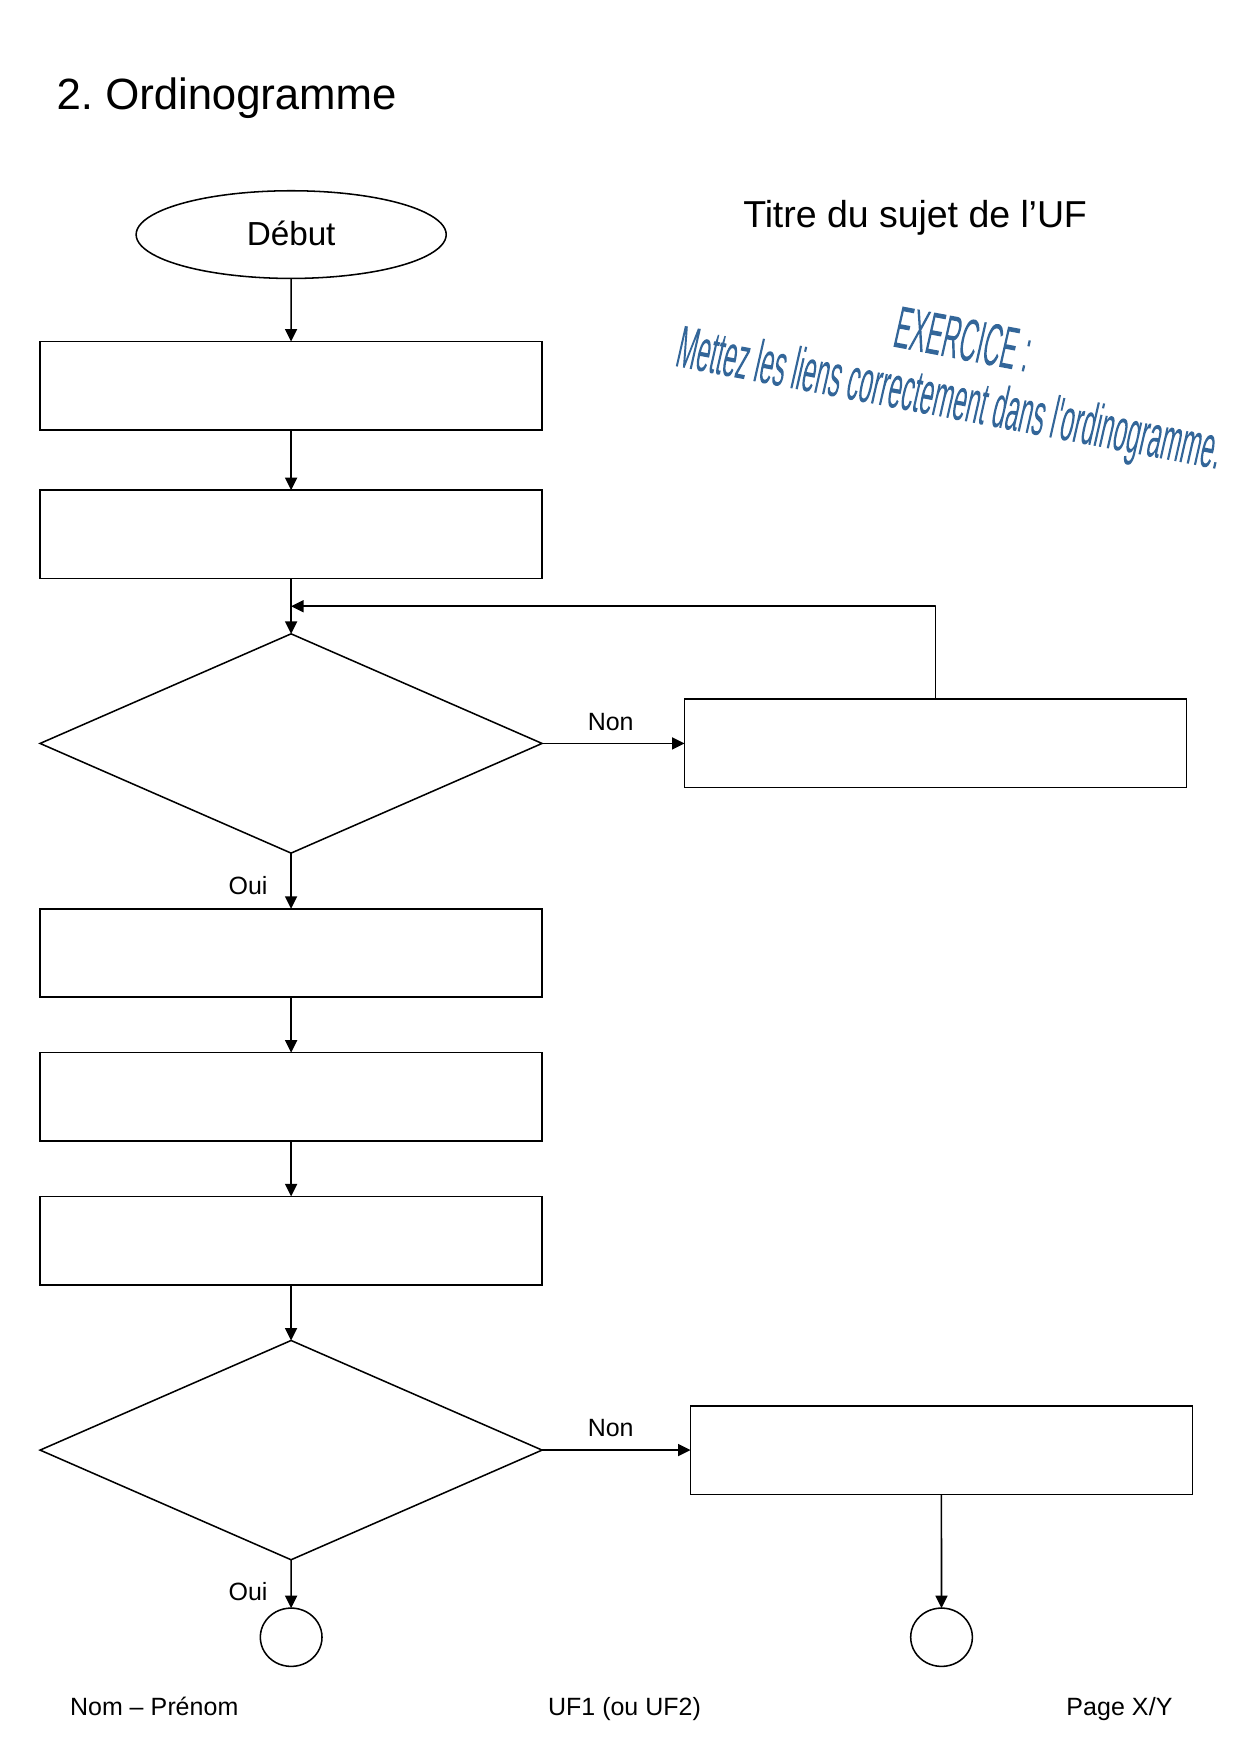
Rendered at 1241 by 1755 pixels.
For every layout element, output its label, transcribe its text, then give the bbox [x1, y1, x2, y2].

text_box [40, 908, 543, 998]
text_box [684, 699, 1187, 788]
text_box [40, 341, 543, 431]
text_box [566, 330, 660, 976]
text_box Non [572, 1403, 684, 1442]
text_box 2. Ordinogramme [41, 58, 412, 126]
text_box Oui [213, 1567, 286, 1606]
text_box Titre du sujet de l’UF [728, 182, 1103, 243]
text_box [40, 635, 542, 853]
text_box EXERCICE : Mettez les liens correctement dans l'ordinogramme. [1147, 425, 1182, 462]
text_box Non [665, 697, 673, 736]
text_box Oui [213, 861, 286, 900]
text_box Nom – Prénom UF1 (ou UF2) Page X/Y [53, 1691, 1211, 1755]
text_box [40, 490, 543, 579]
text_box Début [136, 190, 447, 279]
text_box [40, 1052, 543, 1142]
text_box EXERCICE : Mettez les liens correctement dans l'ordinogramme. [1113, 418, 1143, 465]
text_box [40, 1342, 541, 1560]
text_box [910, 1608, 973, 1667]
text_box [260, 1608, 323, 1667]
text_box [690, 1405, 1193, 1495]
text_box [40, 1196, 543, 1285]
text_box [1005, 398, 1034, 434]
